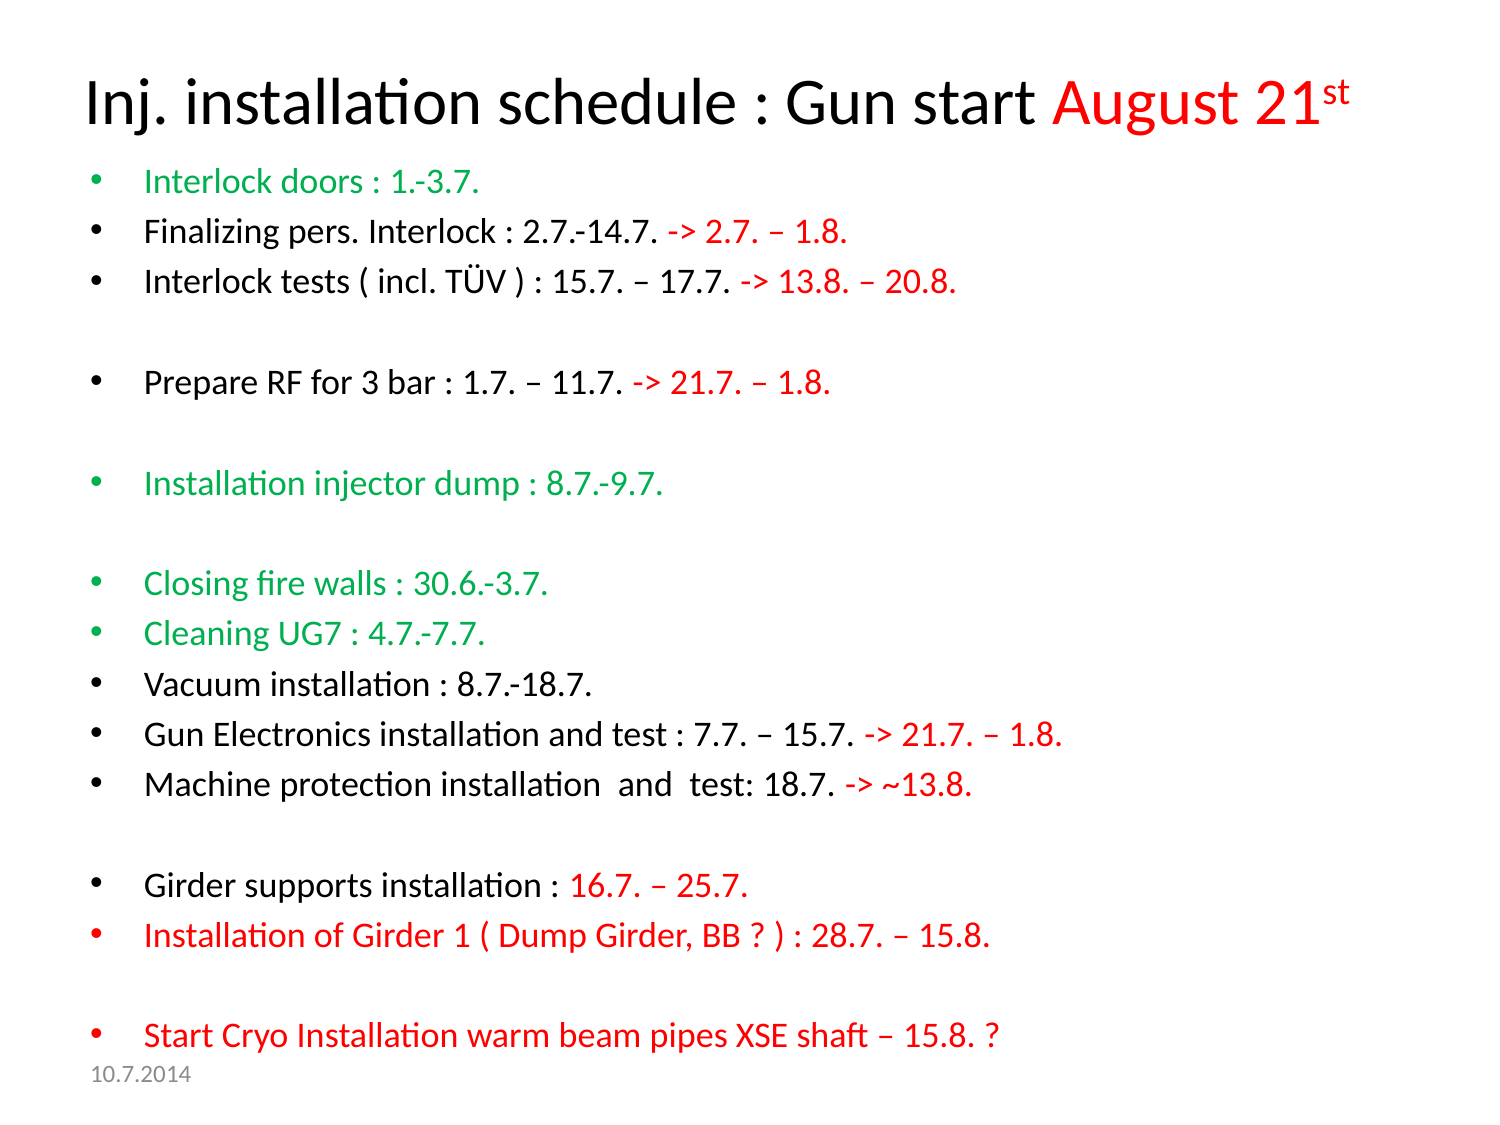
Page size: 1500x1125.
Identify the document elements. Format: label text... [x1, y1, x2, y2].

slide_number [75, 1042, 425, 1103]
title Inj. installation schedule : Gun start August 21st [24, 45, 1425, 150]
list Interlock doors : 1.-3.7. Finalizing pers. Interlock : 2.7.-14.7. -> 2.7. – 1.8. Interlock tests ( incl. TÜV ) : 15.7. – 17.7. -> 13.8. – 20.8. Prepare RF for 3 bar : 1.7. – 11.7. -> 21.7. – 1.8. Installation injector dump : 8.7.-9.7. Closing fire walls : 30.6.-3.7. Cleaning UG7 : 4.7.-7.7. Vacuum installation : 8.7.-18.7. Gun Electronics installation and test : 7.7. – 15.7. -> 21.7. – 1.8. Machine protection installation and test: 18.7. -> ~13.8. Girder supports installation : 16.7. – 25.7. Installation of Girder 1 ( Dump Girder, BB ? ) : 28.7. – 15.8. Start Cryo Installation warm beam pipes XSE shaft – 15.8. ? [75, 149, 1263, 1063]
